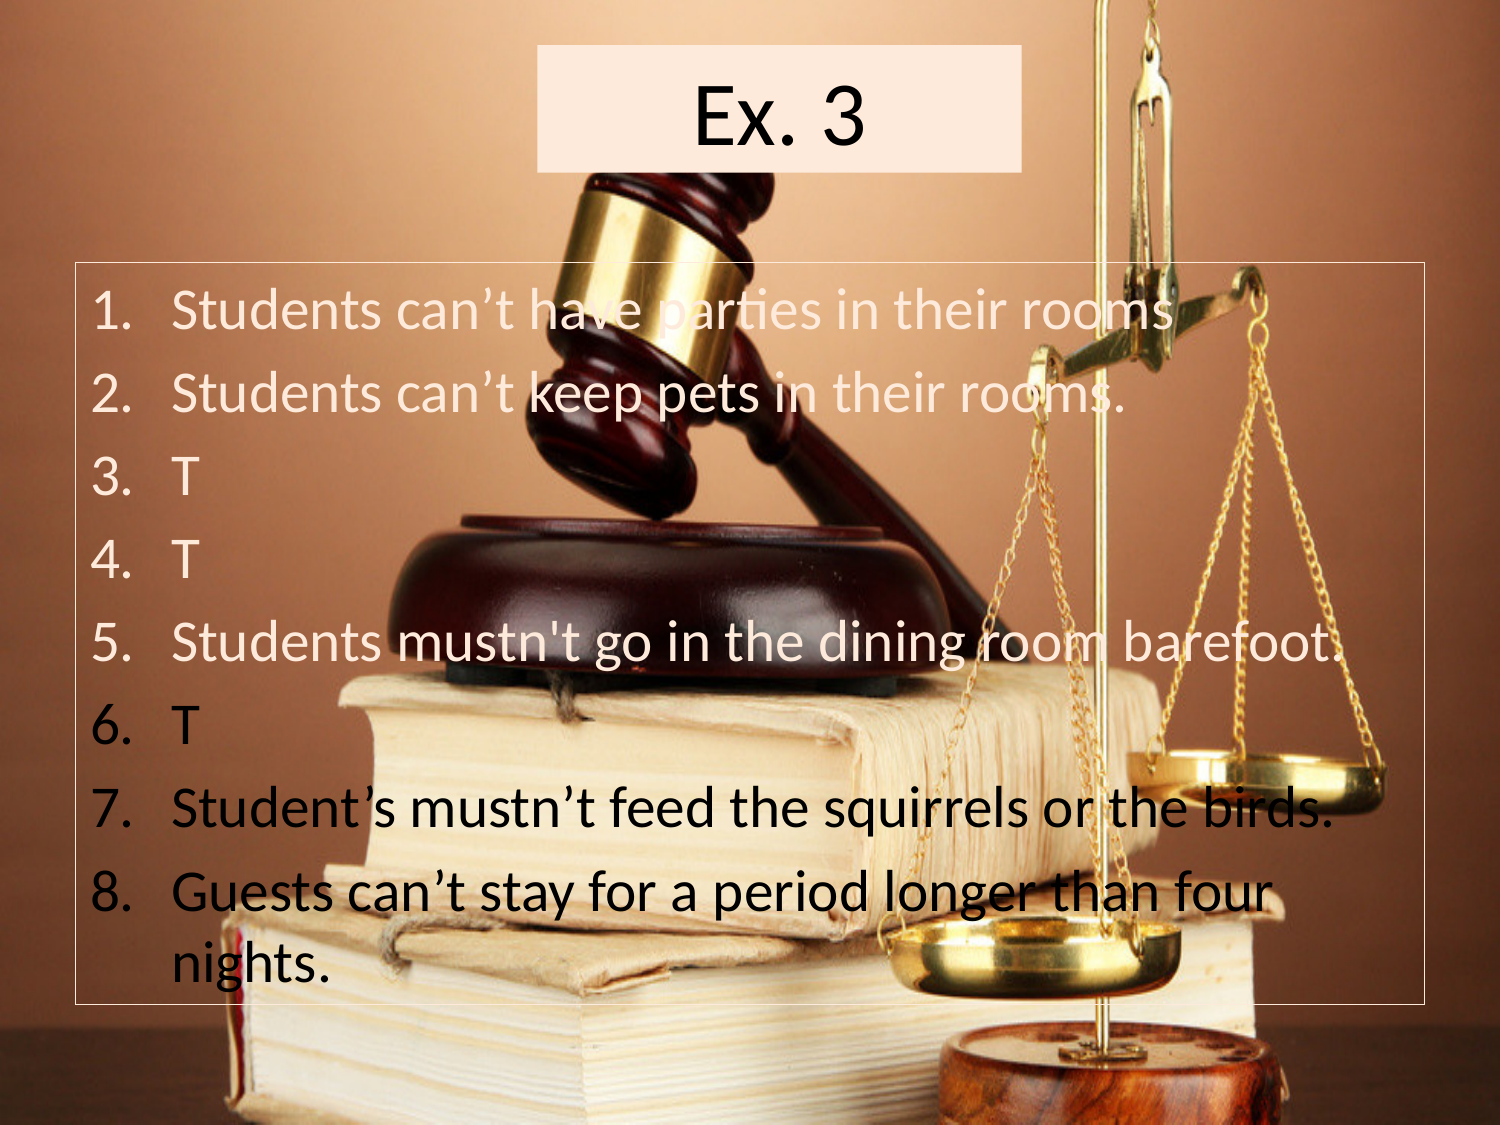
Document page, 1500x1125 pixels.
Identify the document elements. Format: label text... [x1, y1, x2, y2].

list Students can’t have parties in their rooms Students can’t keep pets in their rooms. T T Students mustn't go in the dining room barefoot. T Student’s mustn’t feed the squirrels or the birds. Guests can’t stay for a period longer than four nights. [75, 262, 1425, 1005]
picture [0, 0, 1500, 1125]
title Ex. 3 [537, 45, 1022, 173]
